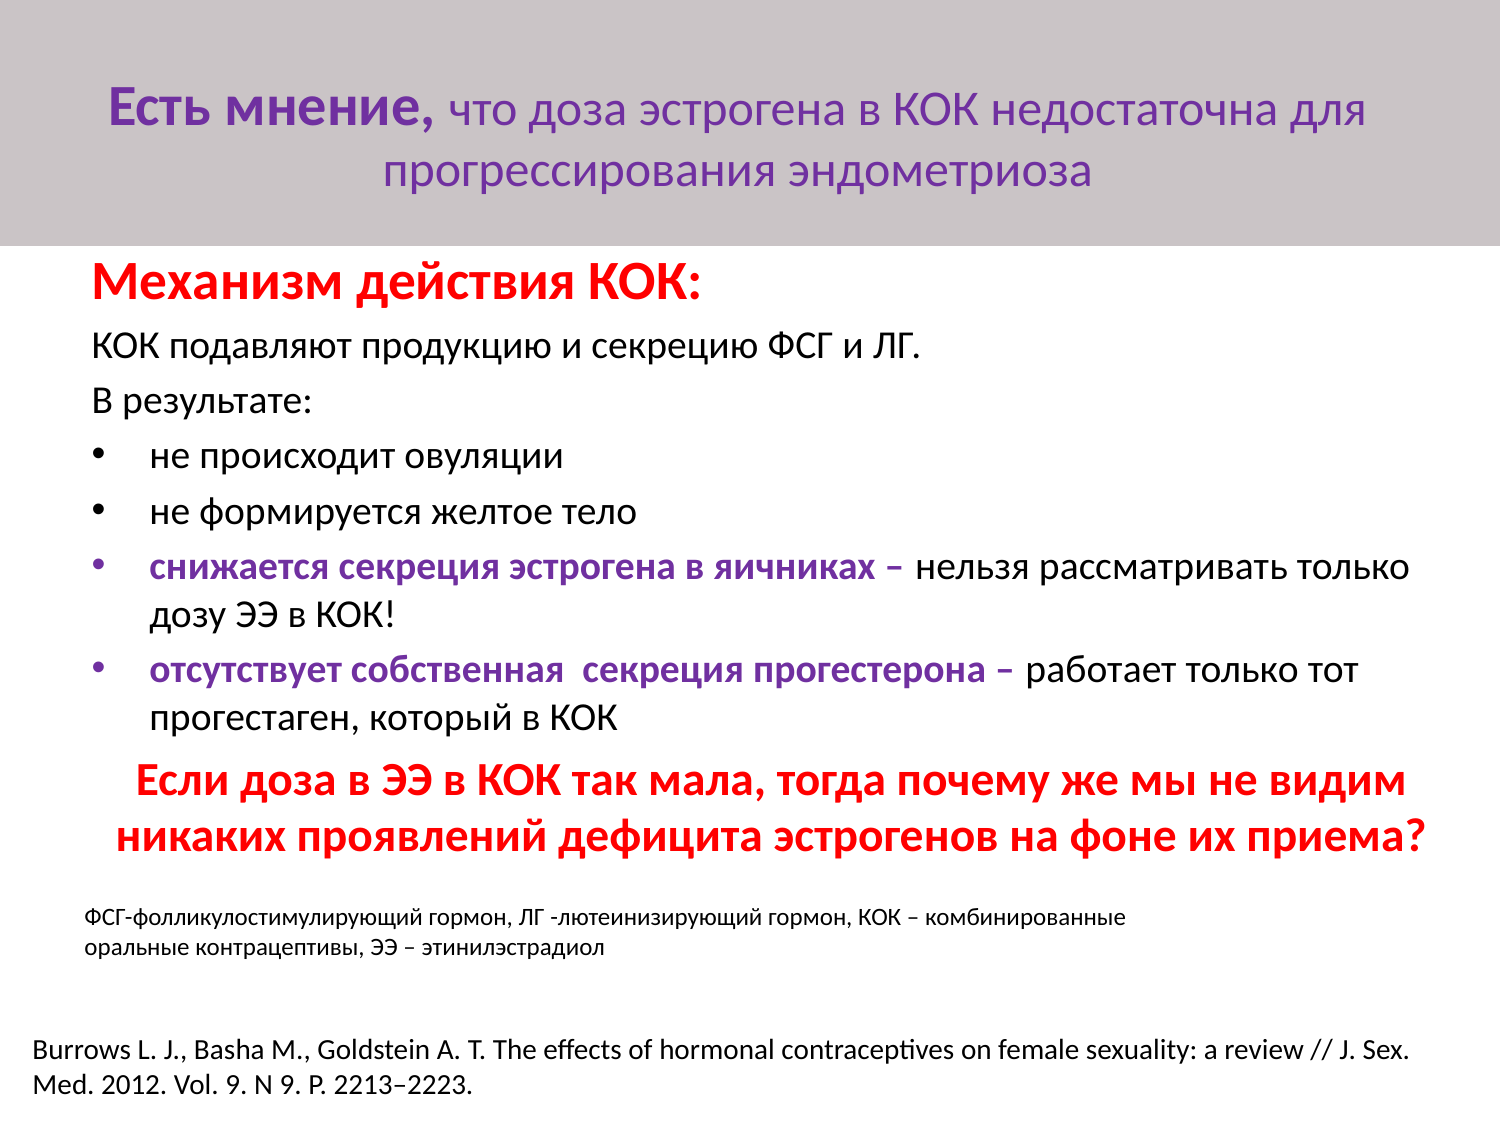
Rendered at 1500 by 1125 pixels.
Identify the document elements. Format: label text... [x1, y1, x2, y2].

text_box Burrows L. J., Basha M., Goldstein A. T. The effects of hormonal contraceptives on female sexuality: a review // J. Sex. Med. 2012. Vol. 9. N 9. P. 2213–2223. [17, 1023, 1471, 1108]
title Есть мнение, что доза эстрогена в КОК недостаточна для прогрессирования эндометриоза [63, 54, 1413, 210]
text_box ФСГ-фолликулостимулирующий гормон, ЛГ -лютеинизирующий гормон, КОК – комбинированные оральные контрацептивы, ЭЭ – этинилэстрадиол [69, 893, 1149, 968]
list Механизм действия КОК: КОК подавляют продукцию и секрецию ФСГ и ЛГ. В результате: не происходит овуляции не формируется желтое тело снижается секреция эстрогена в яичниках – нельзя рассматривать только дозу ЭЭ в КОК! отсутствует собственная секреция прогестерона – работает только тот прогестаген, который в КОК Если доза в ЭЭ в КОК так мала, тогда почему же мы не видим никаких проявлений дефицита эстрогенов на фоне их приема? [76, 236, 1468, 878]
